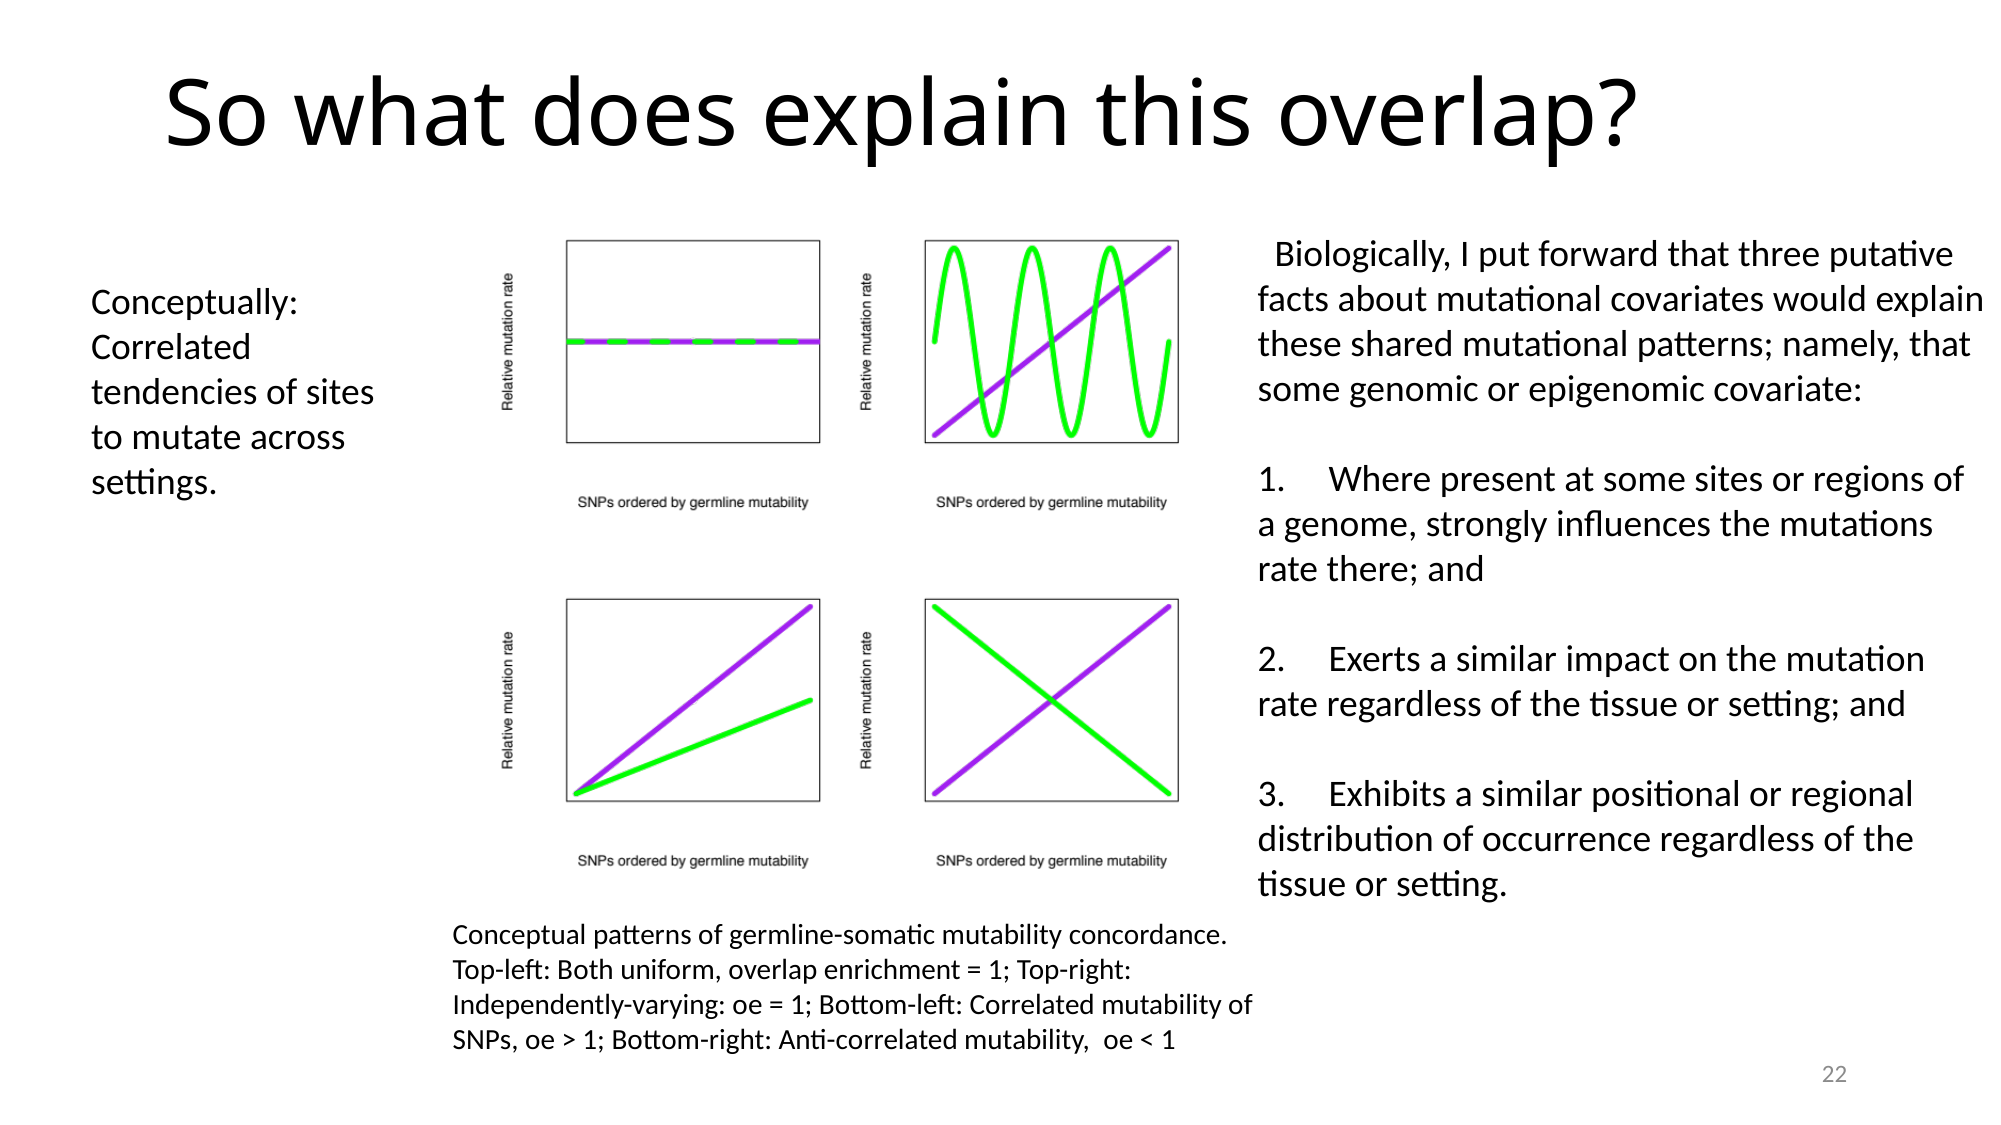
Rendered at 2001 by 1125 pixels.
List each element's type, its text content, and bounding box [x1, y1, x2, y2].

text_box Biologically, I put forward that three putative facts about mutational covariates would explain these shared mutational patterns; namely, that some genomic or epigenomic covariate: 1. Where present at some sites or regions of a genome, strongly influences the mutations rate there; and 2. Exerts a similar impact on the mutation rate regardless of the tissue or setting; and 3. Exhibits a similar positional or regional distribution of occurrence regardless of the tissue or setting. [1242, 221, 2000, 957]
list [497, 171, 1212, 886]
slide_number 22 [1412, 1042, 1863, 1103]
text_box Conceptual patterns of germline-somatic mutability concordance. Top-left: Both uniform, overlap enrichment = 1; Top-right: Independently-varying: oe = 1; Bottom-left: Correlated mutability of SNPs, oe > 1; Bottom-right: Anti-correlated mutability, oe < 1 [438, 908, 1293, 1063]
title So what does explain this overlap? [149, 7, 1875, 225]
text_box Conceptually: Correlated tendencies of sites to mutate across settings. [76, 270, 398, 510]
